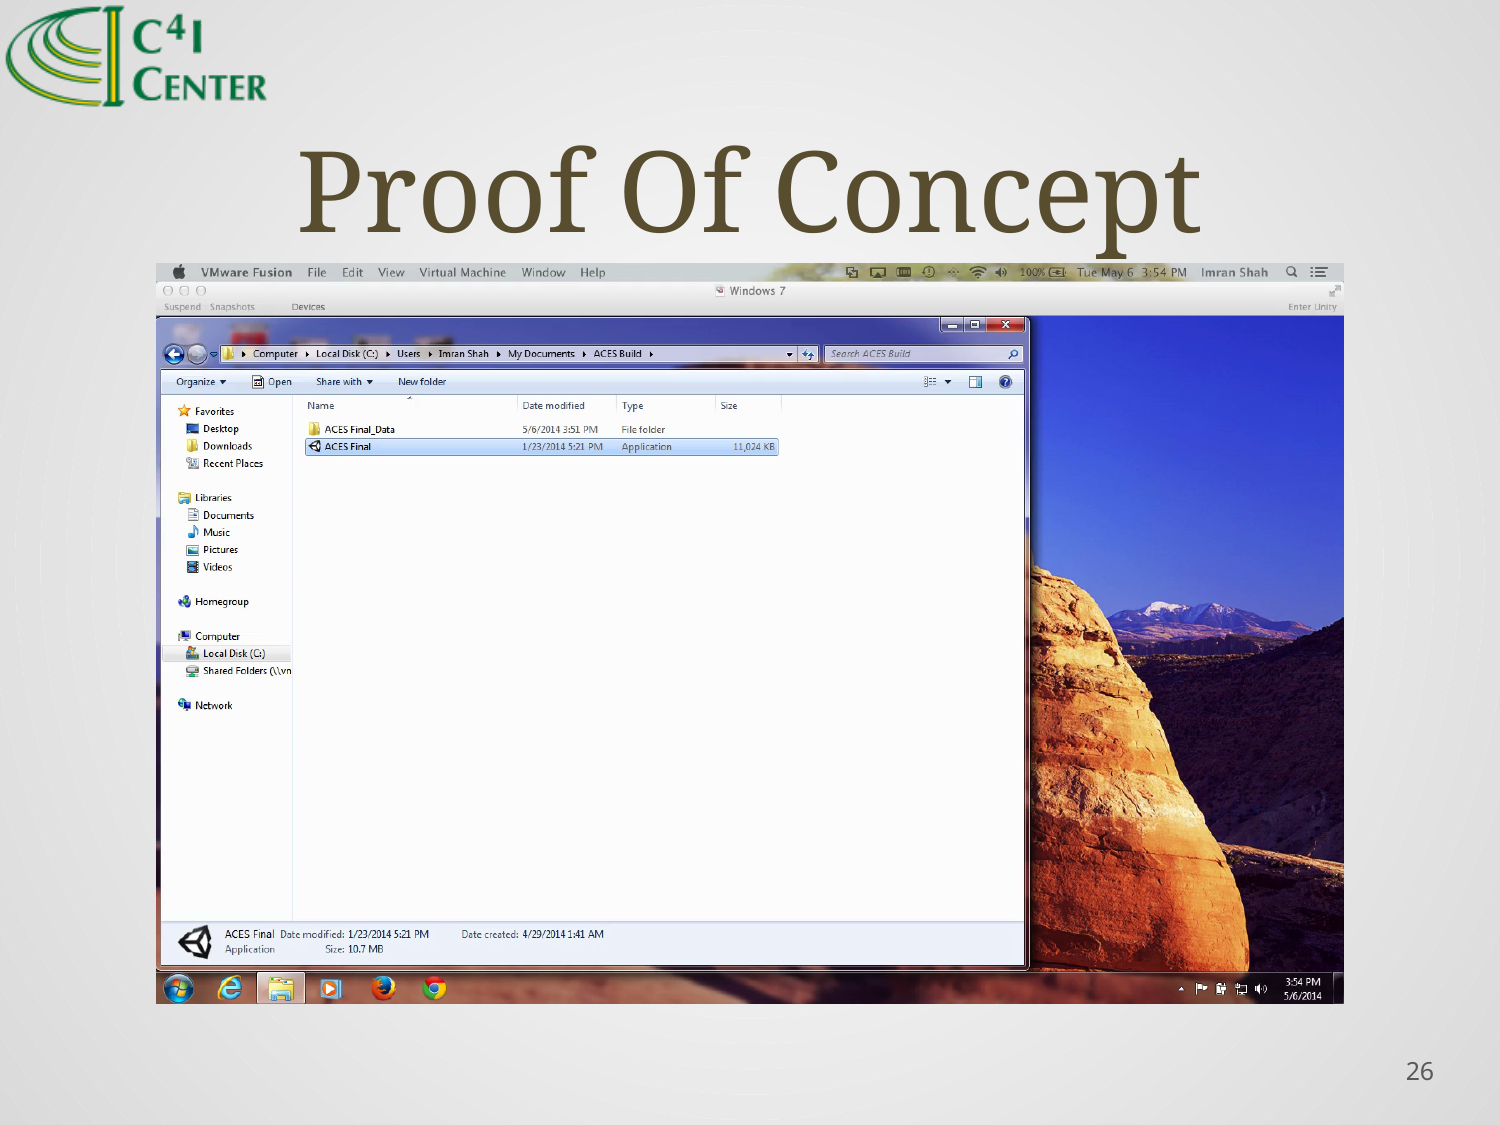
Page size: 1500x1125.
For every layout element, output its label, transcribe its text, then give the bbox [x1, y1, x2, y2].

picture [0, 1, 75, 113]
title Proof Of Concept [75, 0, 1425, 263]
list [155, 262, 1345, 1006]
slide_number 26 [1401, 1042, 1494, 1103]
